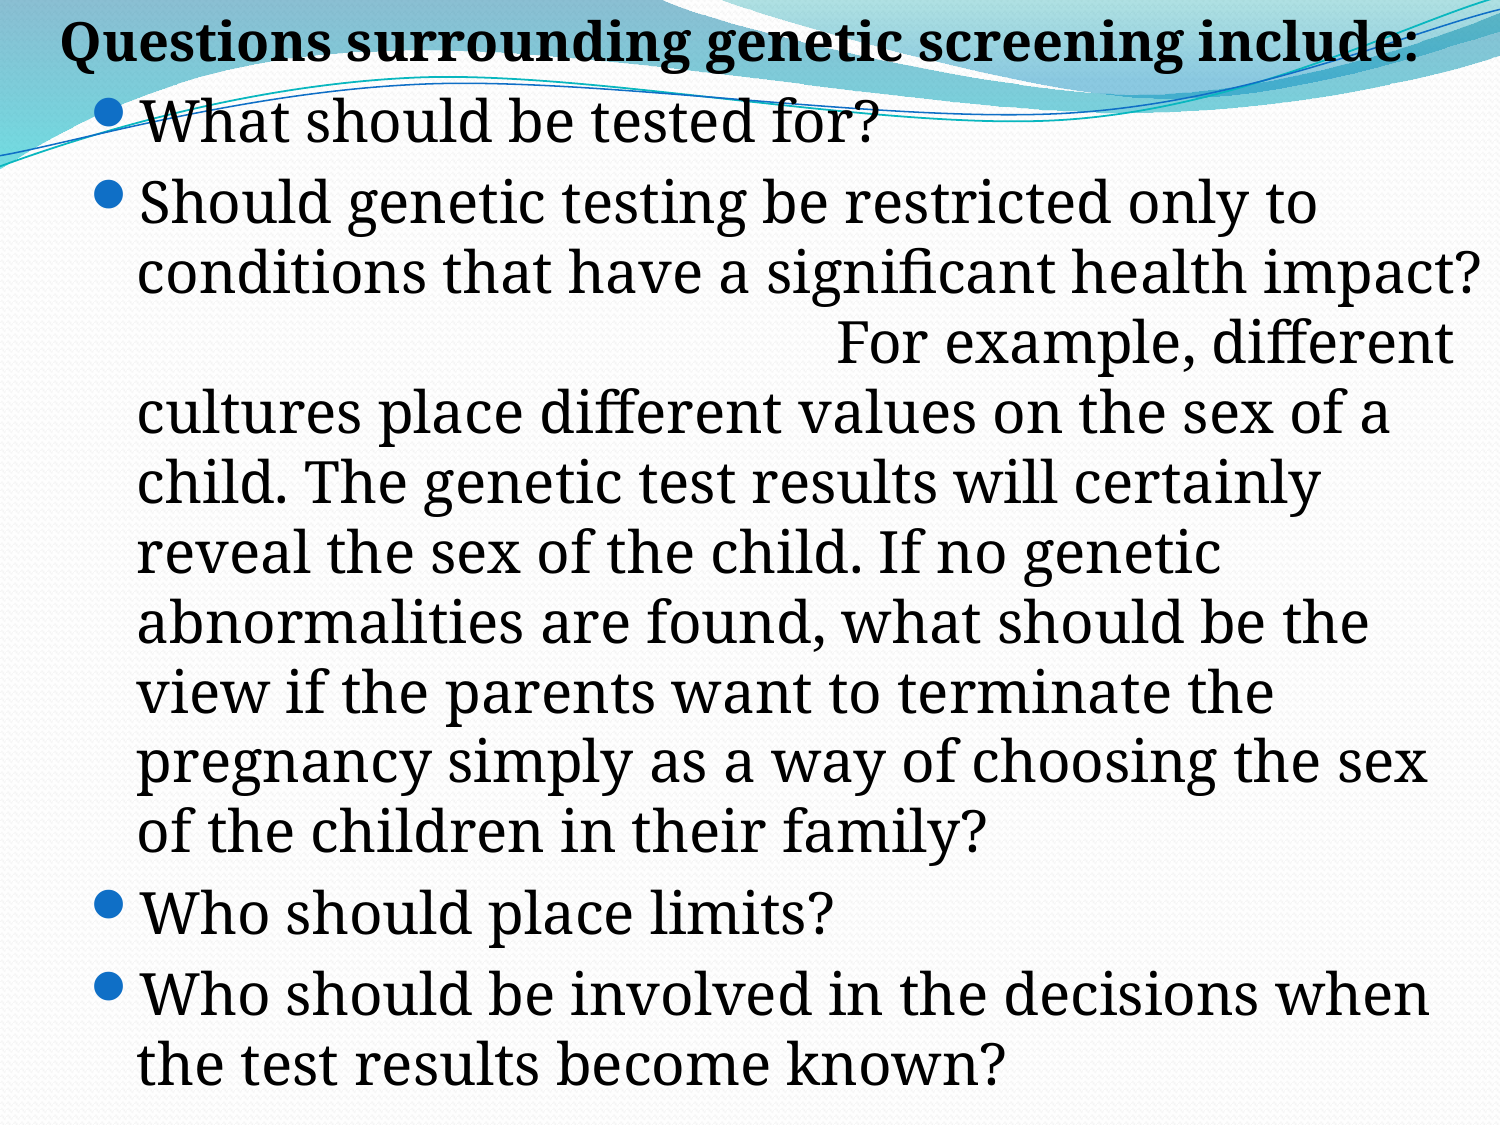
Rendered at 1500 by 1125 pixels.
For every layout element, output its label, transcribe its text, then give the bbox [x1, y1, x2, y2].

list Questions surrounding genetic screening include: What should be tested for? Should genetic testing be restricted only to conditions that have a significant health impact? For example, different cultures place different values on the sex of a child. The genetic test results will certainly reveal the sex of the child. If no genetic abnormalities are found, what should be the view if the parents want to terminate the pregnancy simply as a way of choosing the sex of the children in their family? Who should place limits? Who should be involved in the decisions when the test results become known? [0, 0, 1500, 1125]
